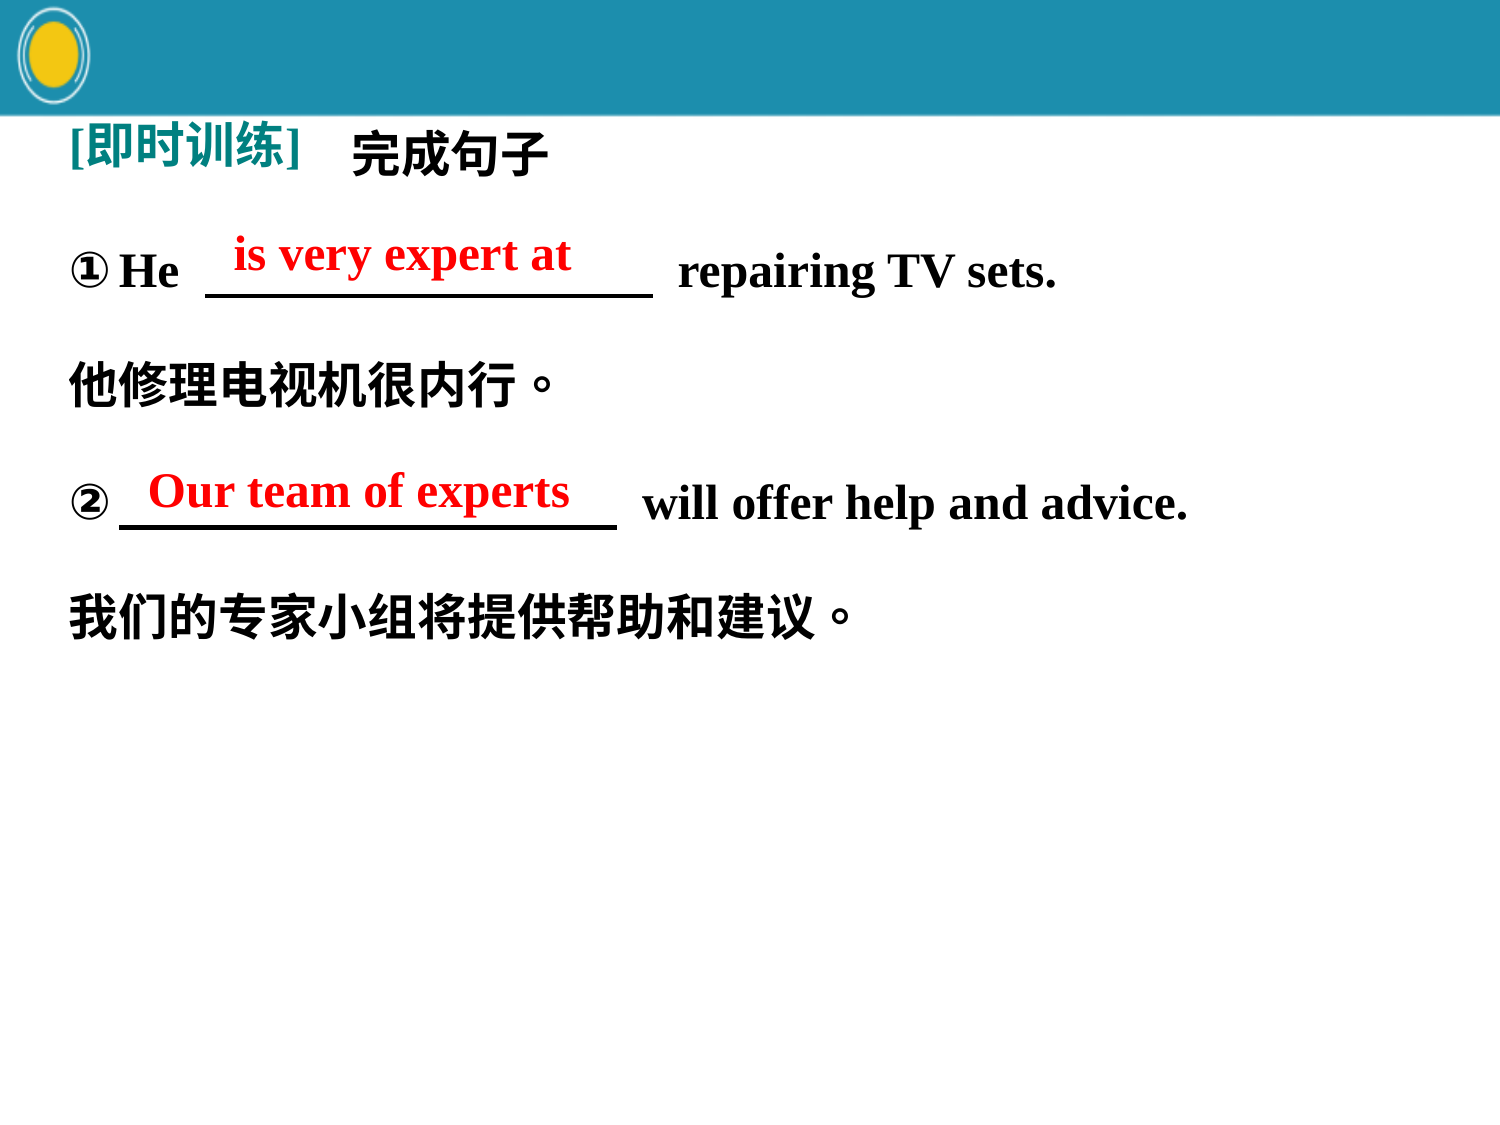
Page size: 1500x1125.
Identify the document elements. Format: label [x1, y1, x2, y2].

text_box [68, 113, 1447, 794]
text_box [147, 456, 771, 521]
text_box [233, 219, 857, 285]
picture [0, 0, 1500, 1125]
